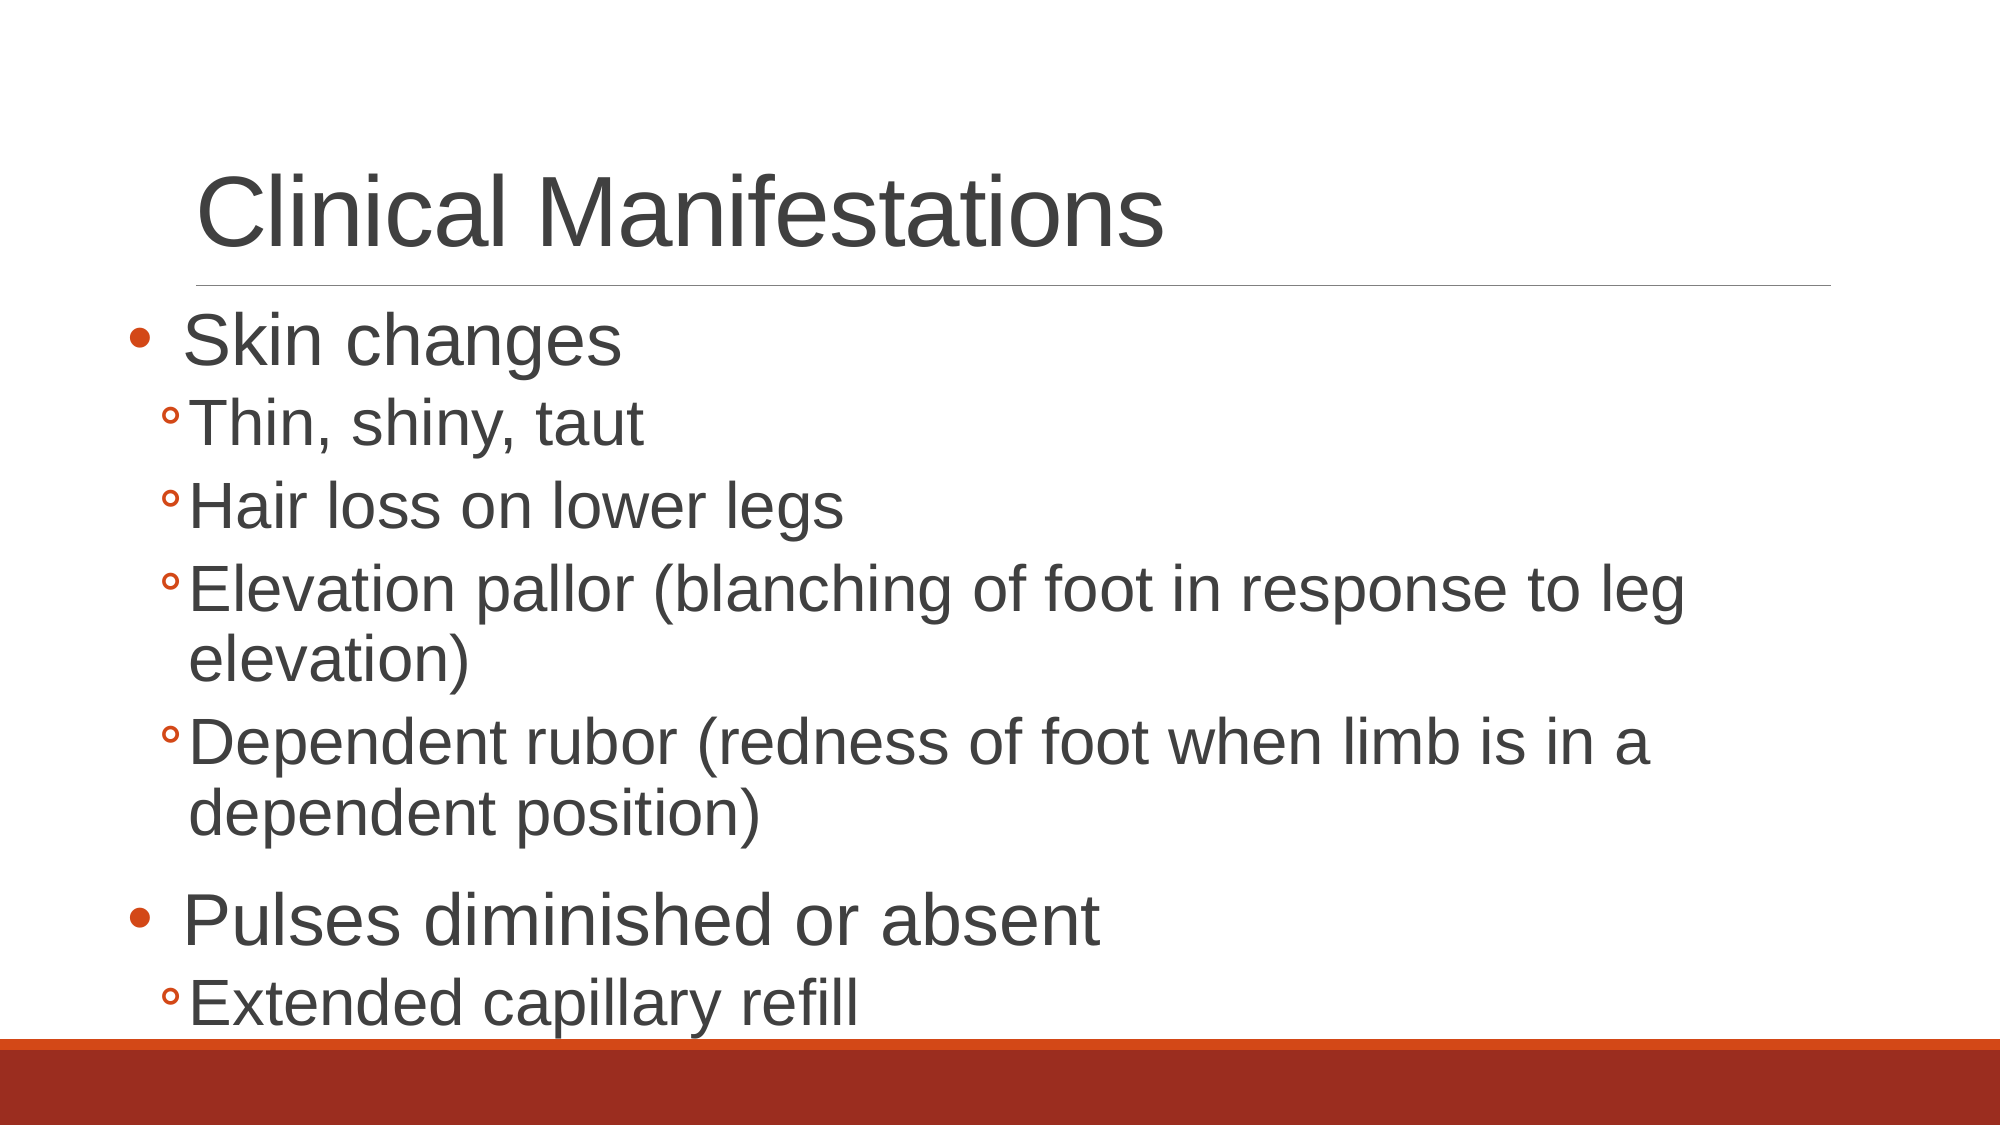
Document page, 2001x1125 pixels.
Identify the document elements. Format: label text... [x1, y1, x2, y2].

list Skin changes Thin, shiny, taut Hair loss on lower legs Elevation pallor (blanching of foot in response to leg elevation) Dependent rubor (redness of foot when limb is in a dependent position) Pulses diminished or absent Extended capillary refill [127, 294, 1830, 1053]
title Clinical Manifestations [180, 36, 1830, 275]
